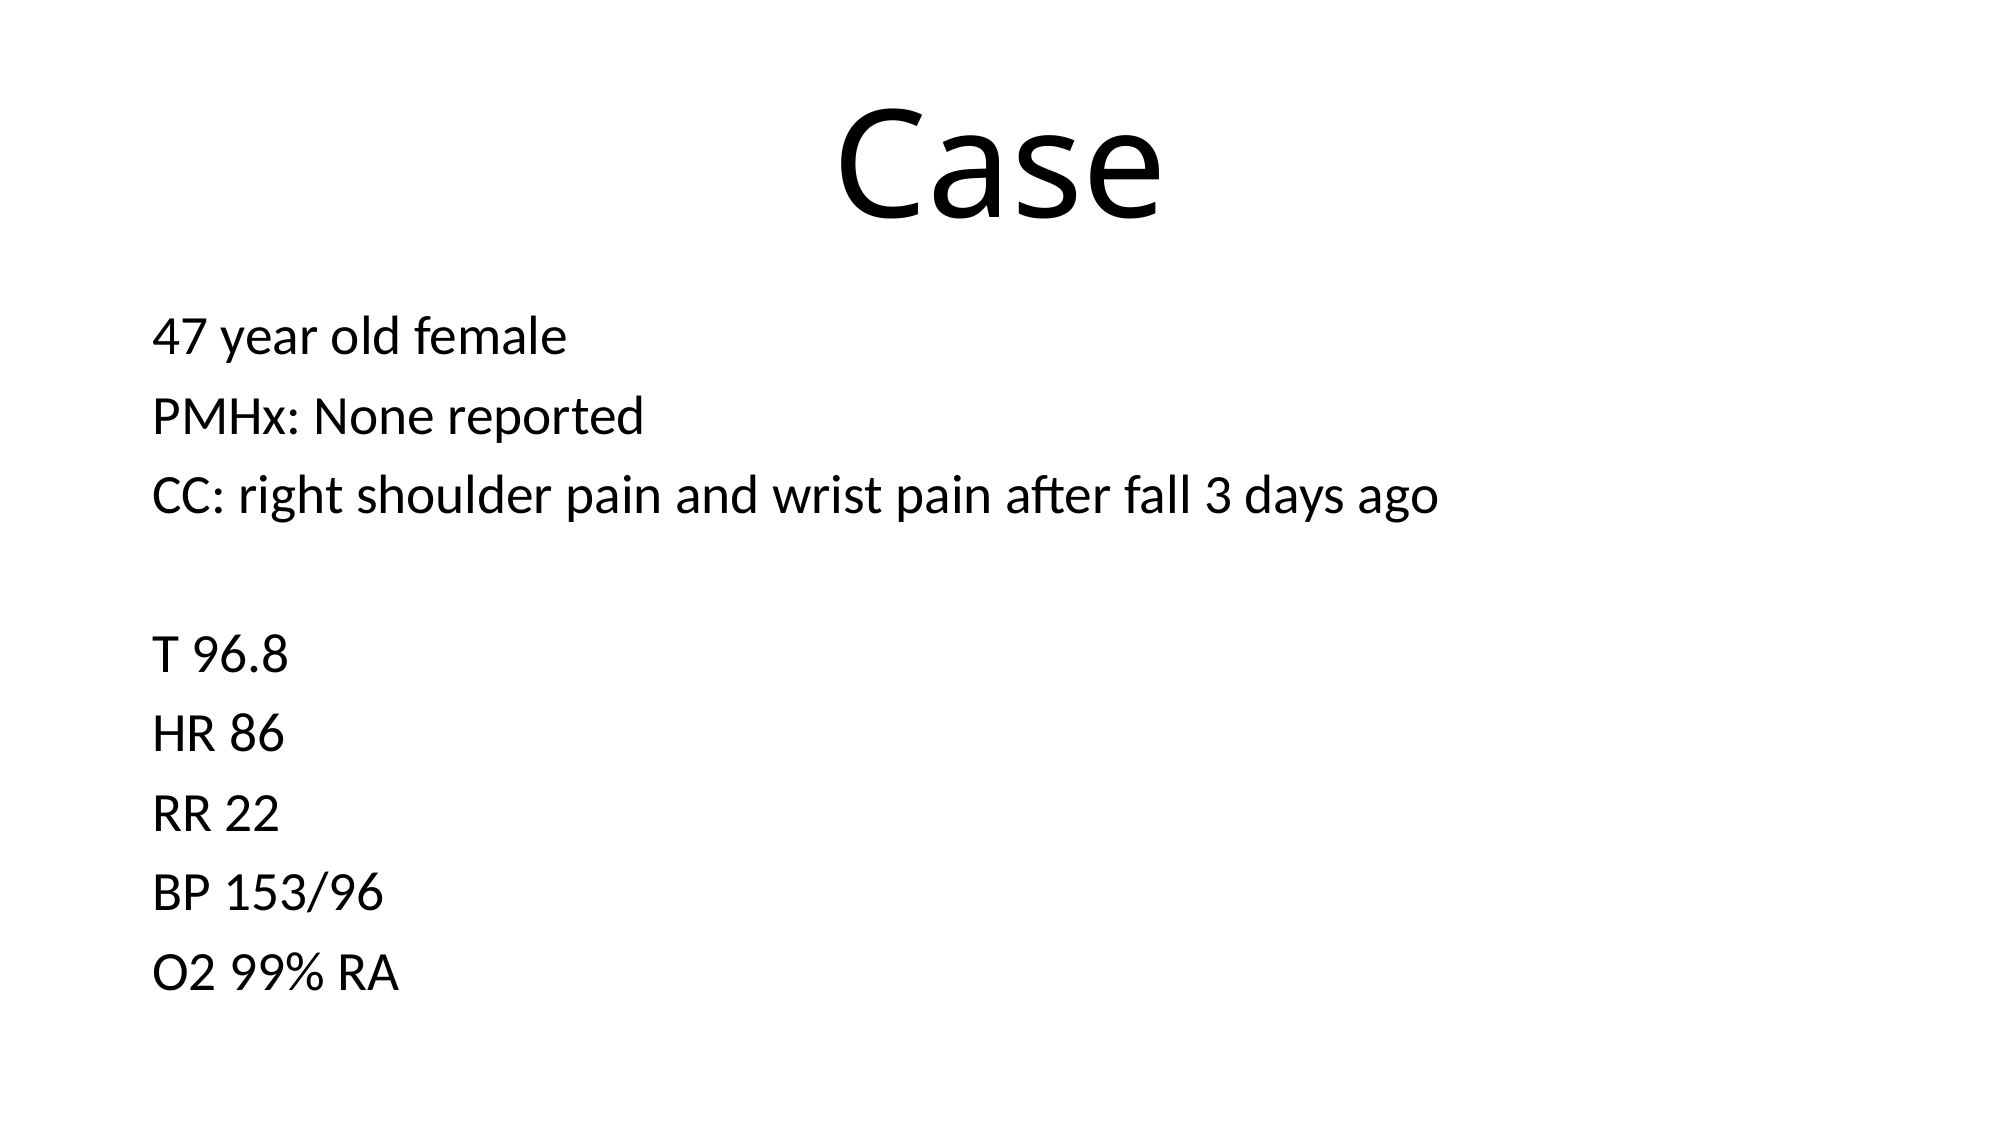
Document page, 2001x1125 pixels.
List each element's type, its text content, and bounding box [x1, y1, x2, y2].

list 47 year old female PMHx: None reported CC: right shoulder pain and wrist pain after fall 3 days ago T 96.8 HR 86 RR 22 BP 153/96 O2 99% RA [137, 299, 1863, 1014]
title Case [137, 59, 1863, 278]
